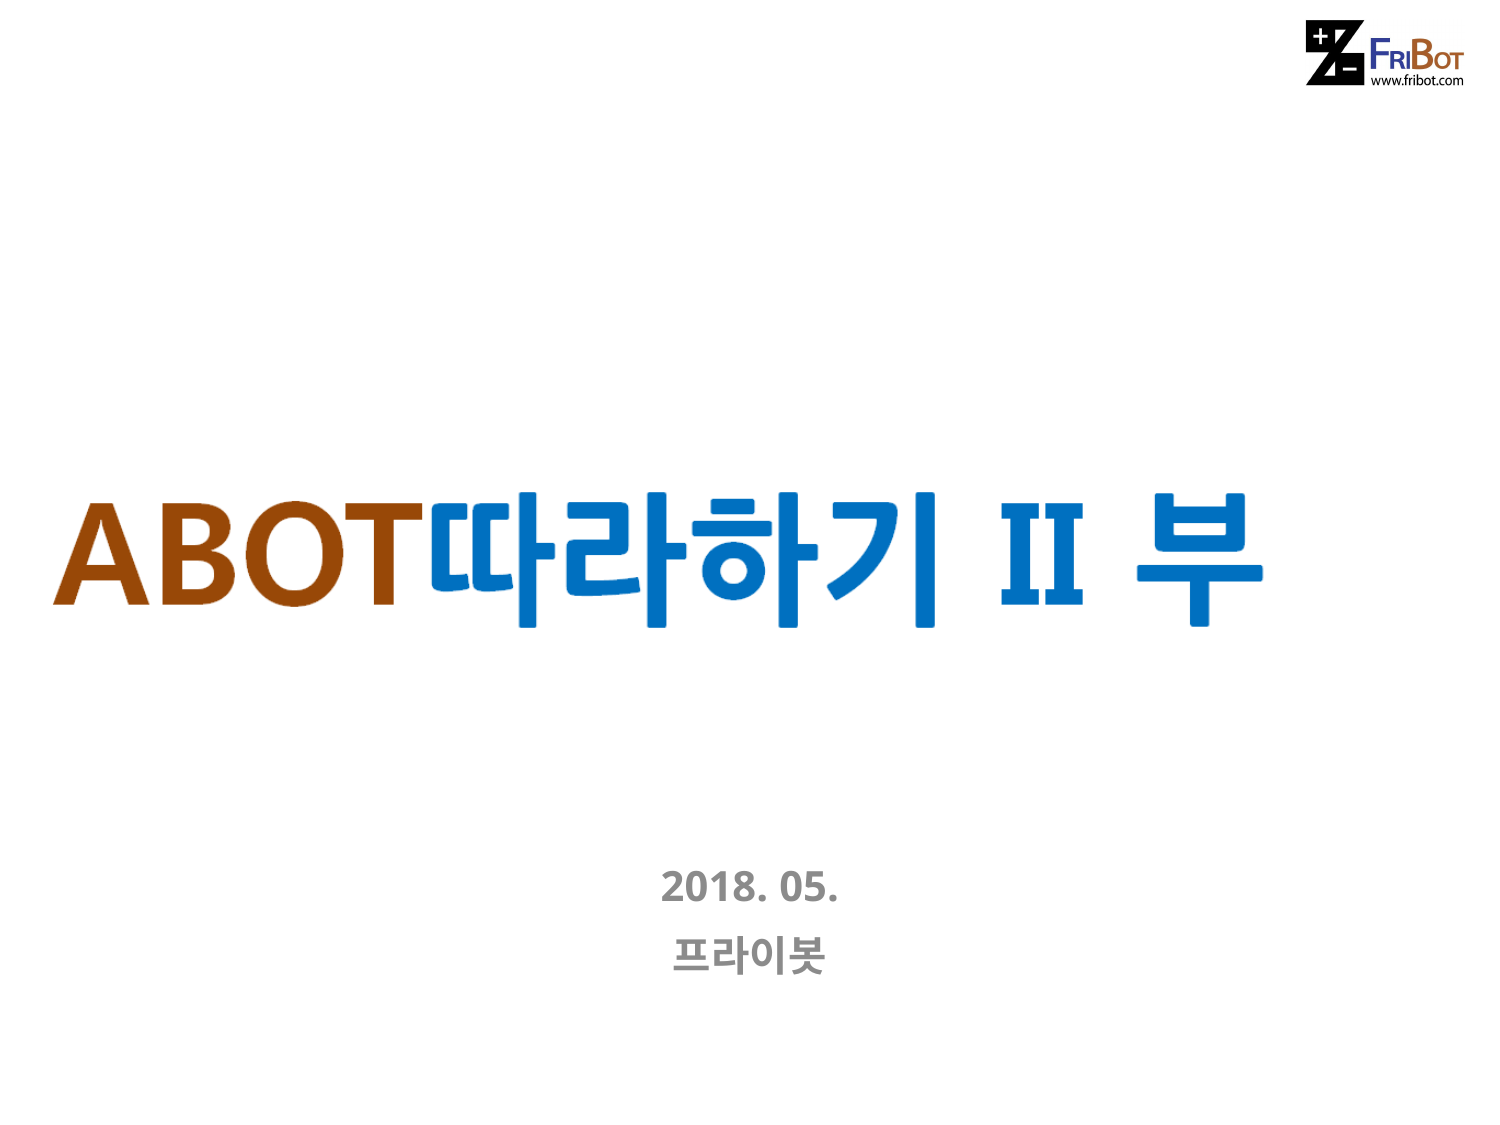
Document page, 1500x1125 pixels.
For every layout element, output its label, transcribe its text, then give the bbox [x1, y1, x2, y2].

subtitle 2018. 05. 프라이봇 [225, 849, 1275, 1012]
picture [1304, 18, 1465, 86]
picture [40, 479, 1270, 640]
